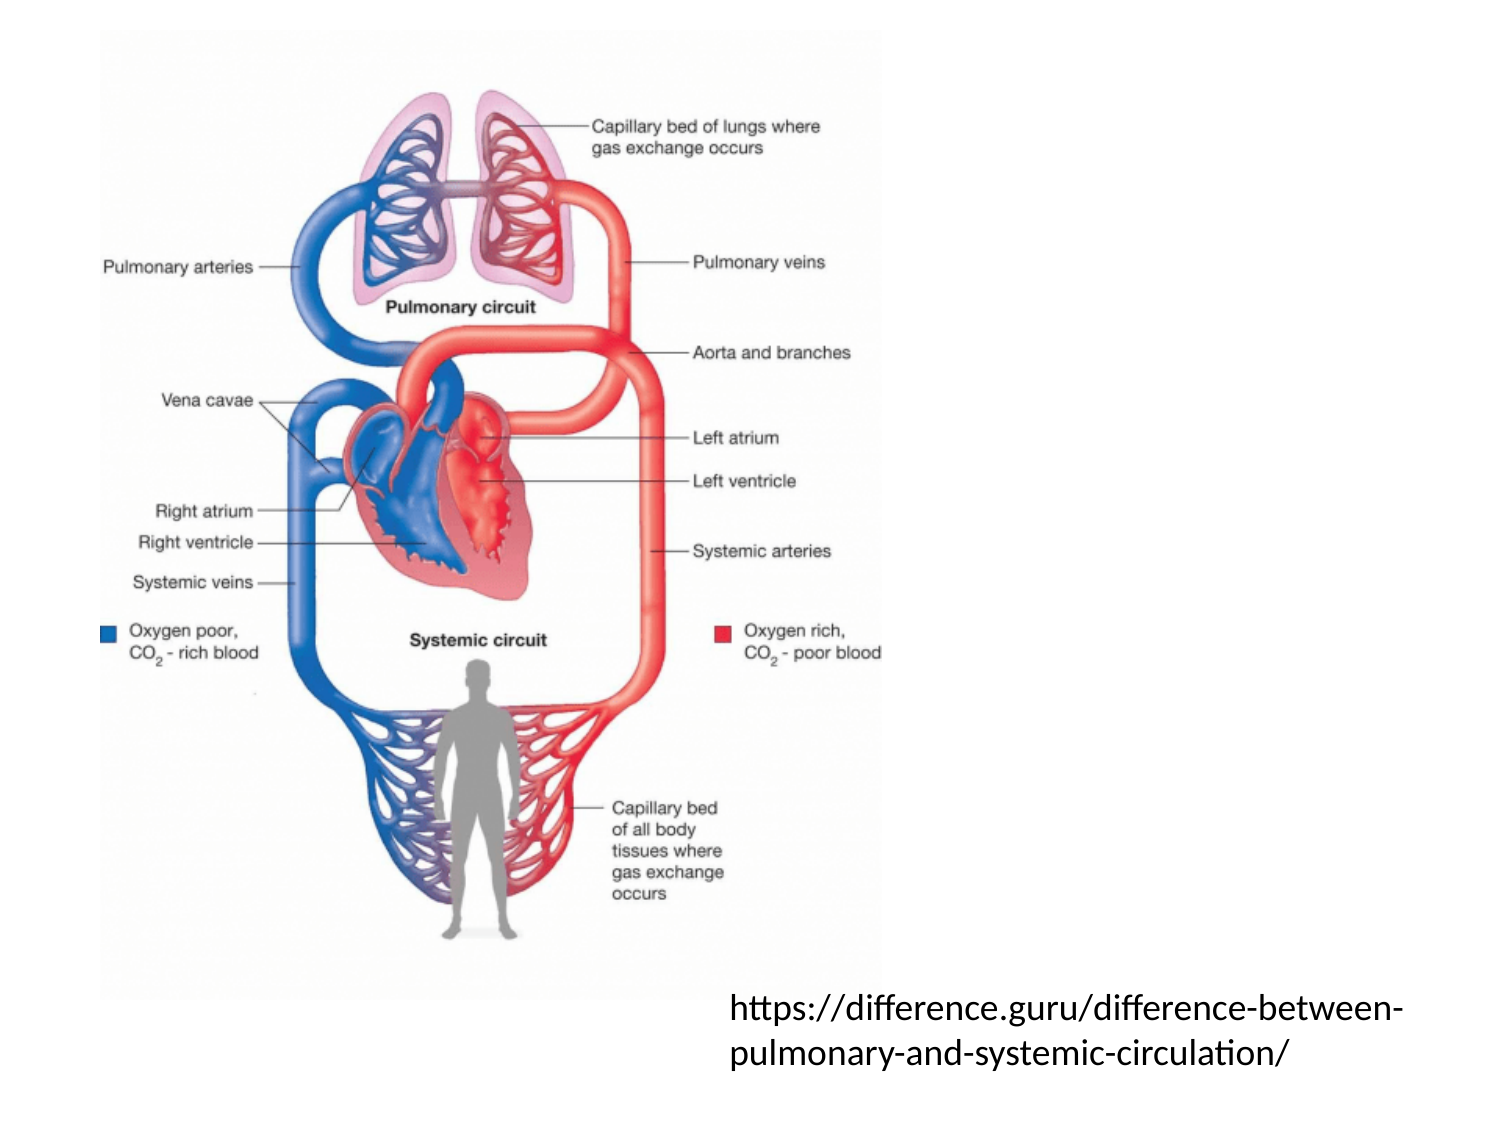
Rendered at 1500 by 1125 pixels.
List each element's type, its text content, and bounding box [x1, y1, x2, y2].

text_box https://difference.guru/difference-between-pulmonary-and-systemic-circulation/ [714, 975, 1465, 1081]
picture [100, 30, 882, 1000]
